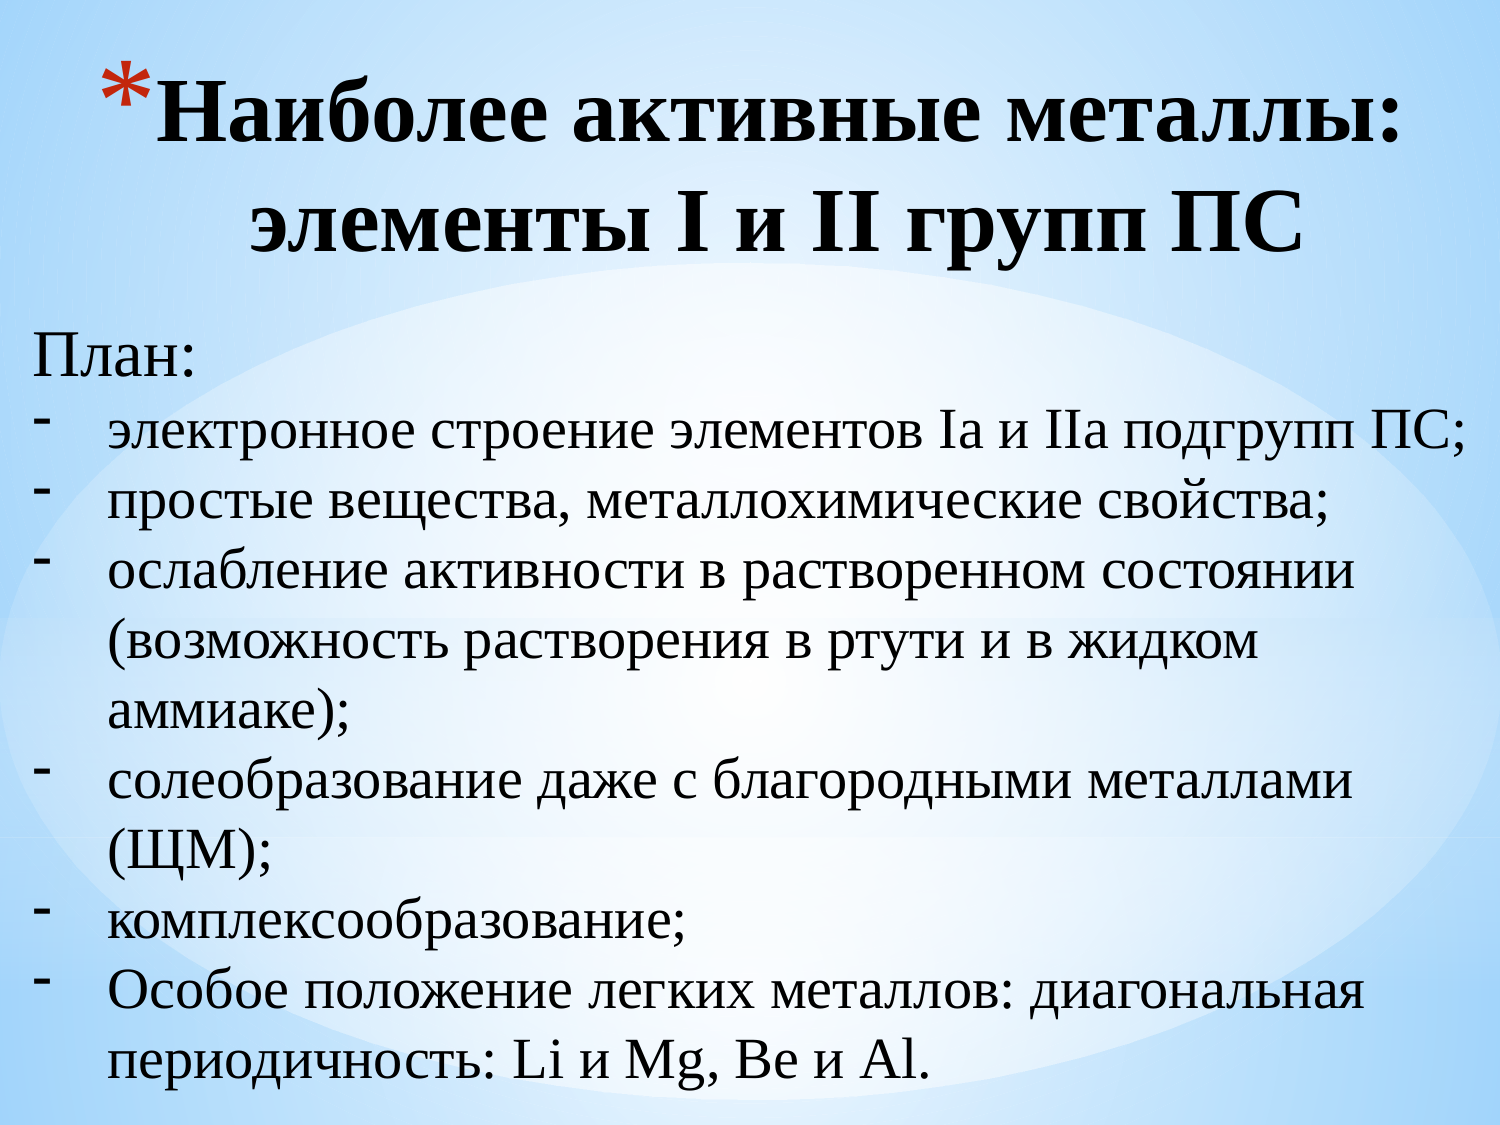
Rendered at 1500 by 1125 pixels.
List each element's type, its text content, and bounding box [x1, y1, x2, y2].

text_box План: электронное строение элементов Ia и IIa подгрупп ПС; простые вещества, металлохимические свойства; ослабление активности в растворенном состоянии (возможность растворения в ртути и в жидком аммиаке); солеобразование даже с благородными металлами (ЩМ); комплексообразование; Особое положение легких металлов: диагональная периодичность: Li и Mg, Be и Al. [17, 302, 1500, 1098]
title Наиболее активные металлы: элементы I и II групп ПС [29, 42, 1477, 291]
